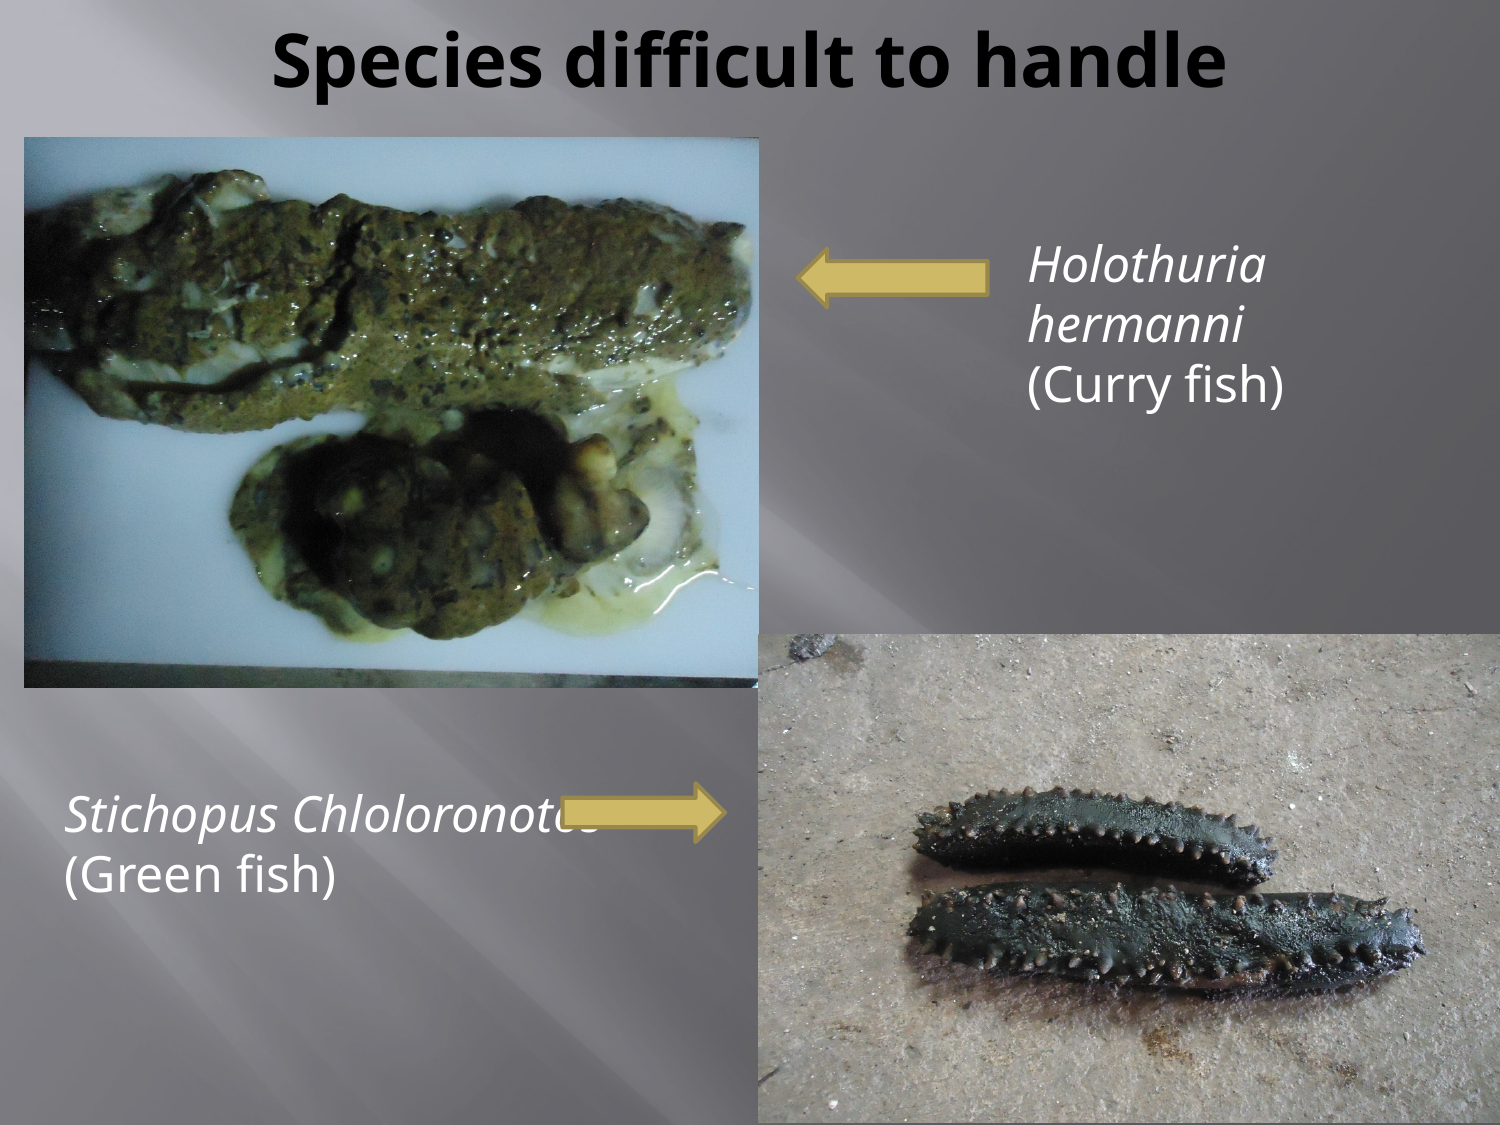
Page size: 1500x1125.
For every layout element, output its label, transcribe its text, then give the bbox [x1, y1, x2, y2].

title Species difficult to handle [0, 5, 1500, 111]
text_box Stichopus Chloloronotos (Green fish) [49, 774, 663, 910]
text_box [560, 781, 728, 844]
picture [24, 137, 1500, 1123]
text_box [801, 246, 990, 310]
text_box Holothuria hermanni (Curry fish) [1012, 224, 1475, 420]
